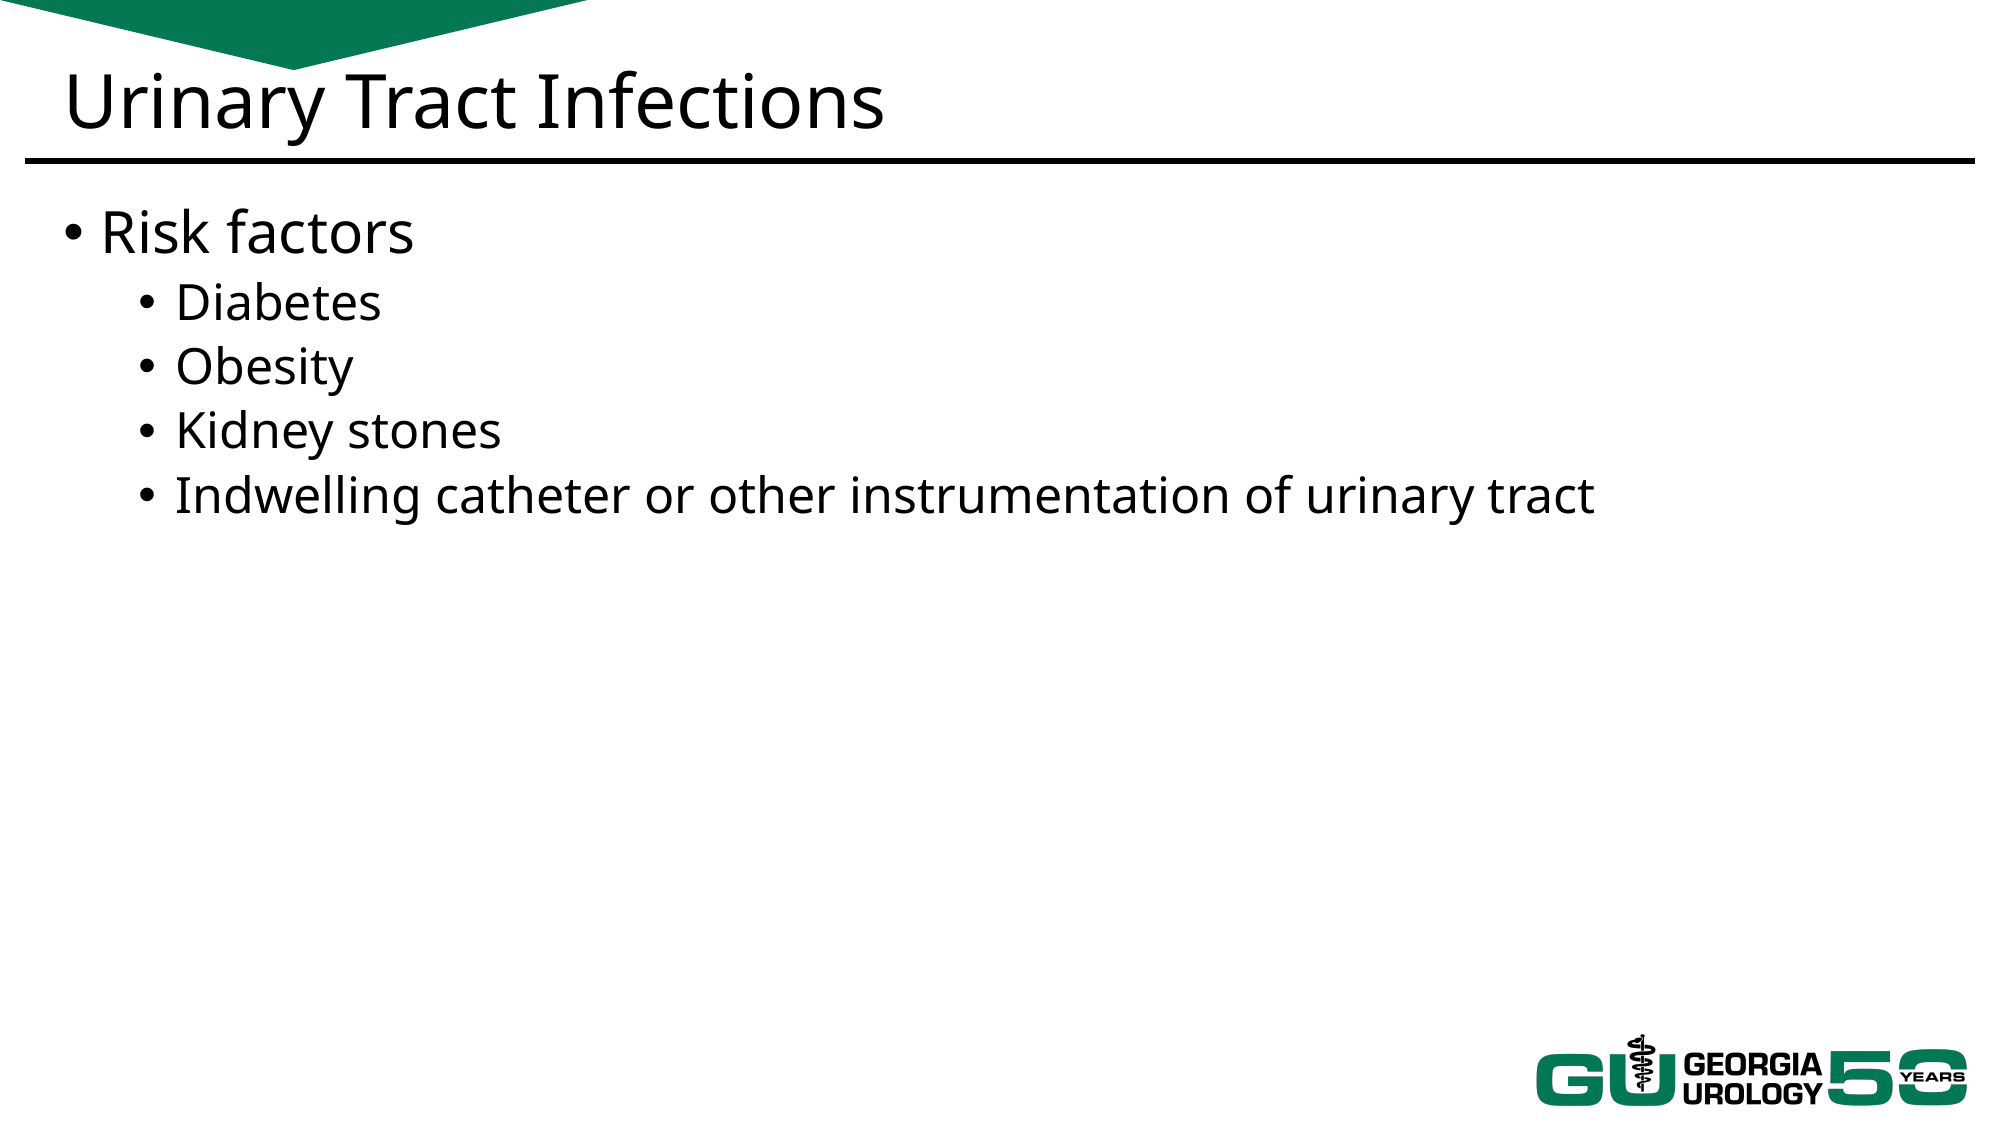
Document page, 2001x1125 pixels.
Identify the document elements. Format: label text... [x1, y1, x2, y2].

list Risk factors Diabetes Obesity Kidney stones Indwelling catheter or other instrumentation of urinary tract [48, 196, 1952, 1014]
title Urinary Tract Infections [48, 59, 1952, 149]
picture [1518, 1020, 1986, 1125]
